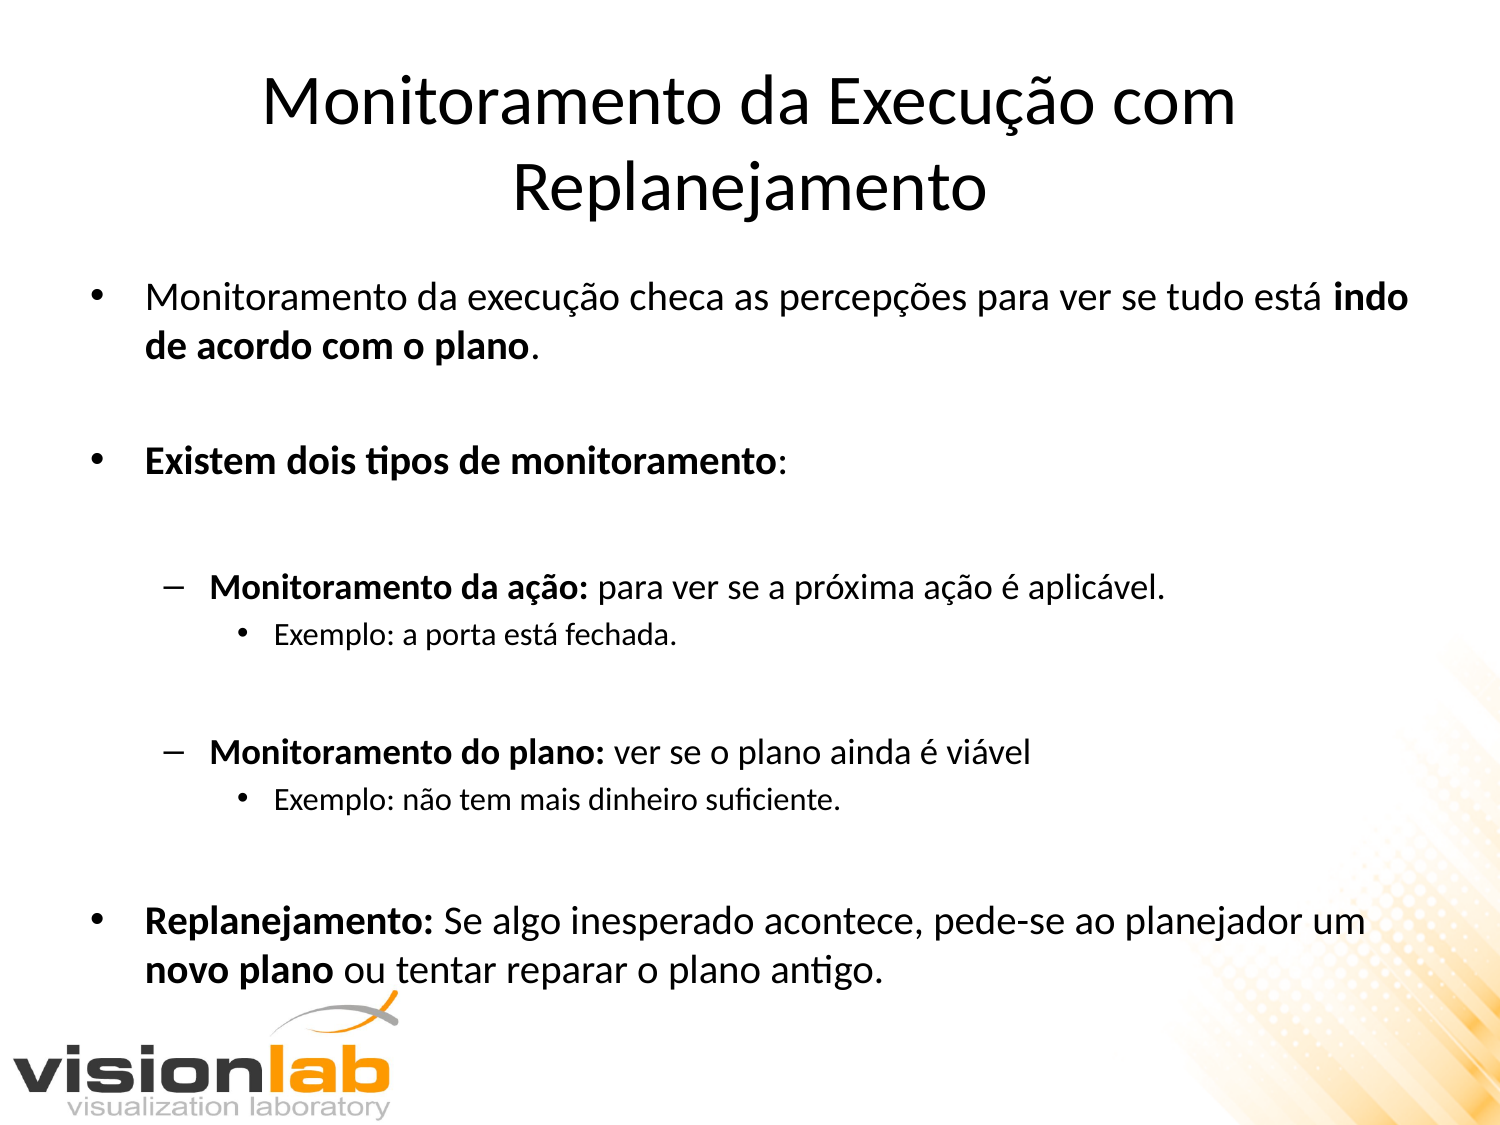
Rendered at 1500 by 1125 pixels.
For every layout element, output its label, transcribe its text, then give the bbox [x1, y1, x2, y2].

picture [1112, 633, 1500, 1125]
title Monitoramento da Execução com Replanejamento [75, 45, 1425, 233]
list Monitoramento da execução checa as percepções para ver se tudo está indo de acordo com o plano. Existem dois tipos de monitoramento: Monitoramento da ação: para ver se a próxima ação é aplicável. Exemplo: a porta está fechada. Monitoramento do plano: ver se o plano ainda é viável Exemplo: não tem mais dinheiro suficiente. Replanejamento: Se algo inesperado acontece, pede-se ao planejador um novo plano ou tentar reparar o plano antigo. [75, 262, 1425, 1005]
picture [5, 984, 408, 1124]
